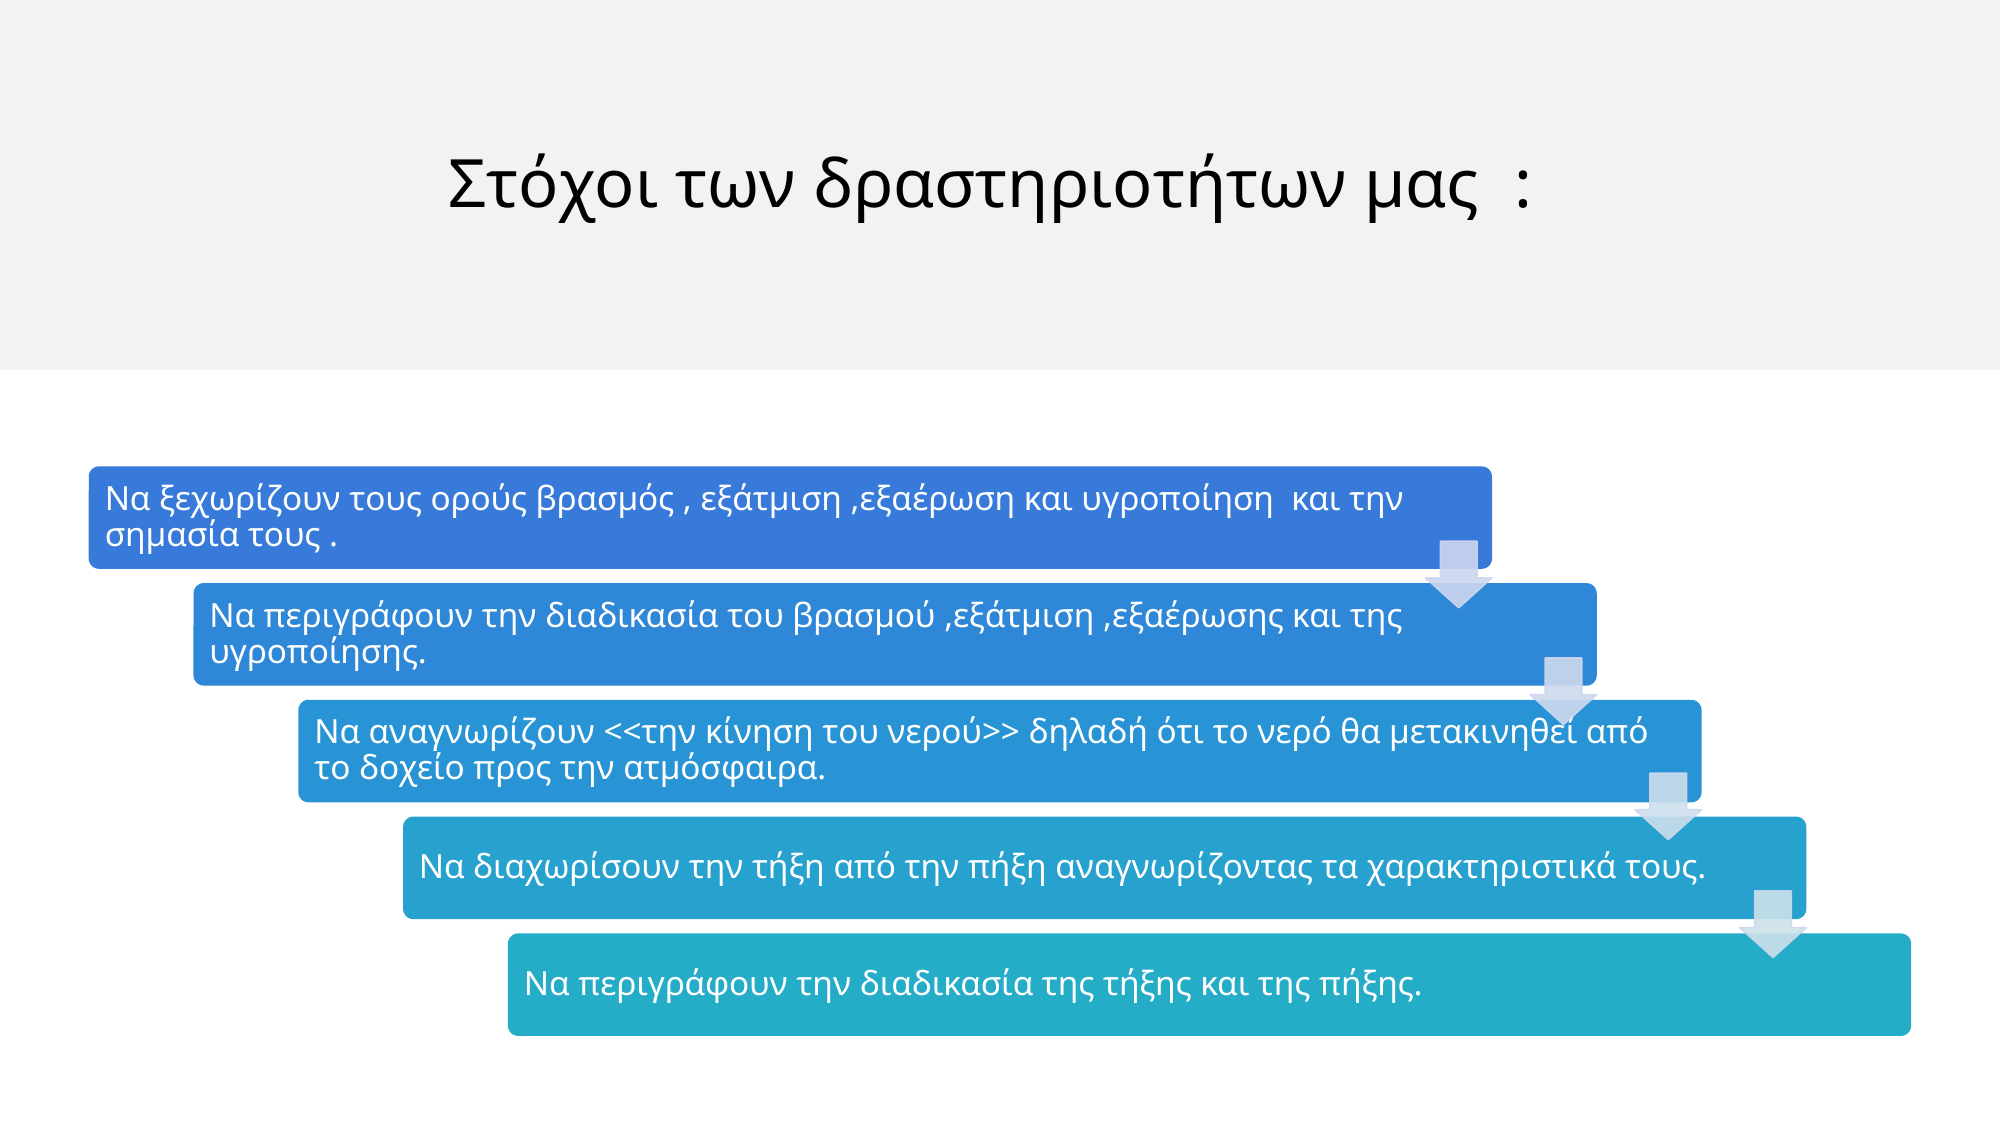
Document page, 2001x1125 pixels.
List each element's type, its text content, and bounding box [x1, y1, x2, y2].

text_box [0, 369, 2000, 1125]
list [88, 466, 1912, 1037]
text_box [0, 0, 2000, 369]
title Στόχοι των δραστηριοτήτων μας : [176, 88, 1822, 274]
